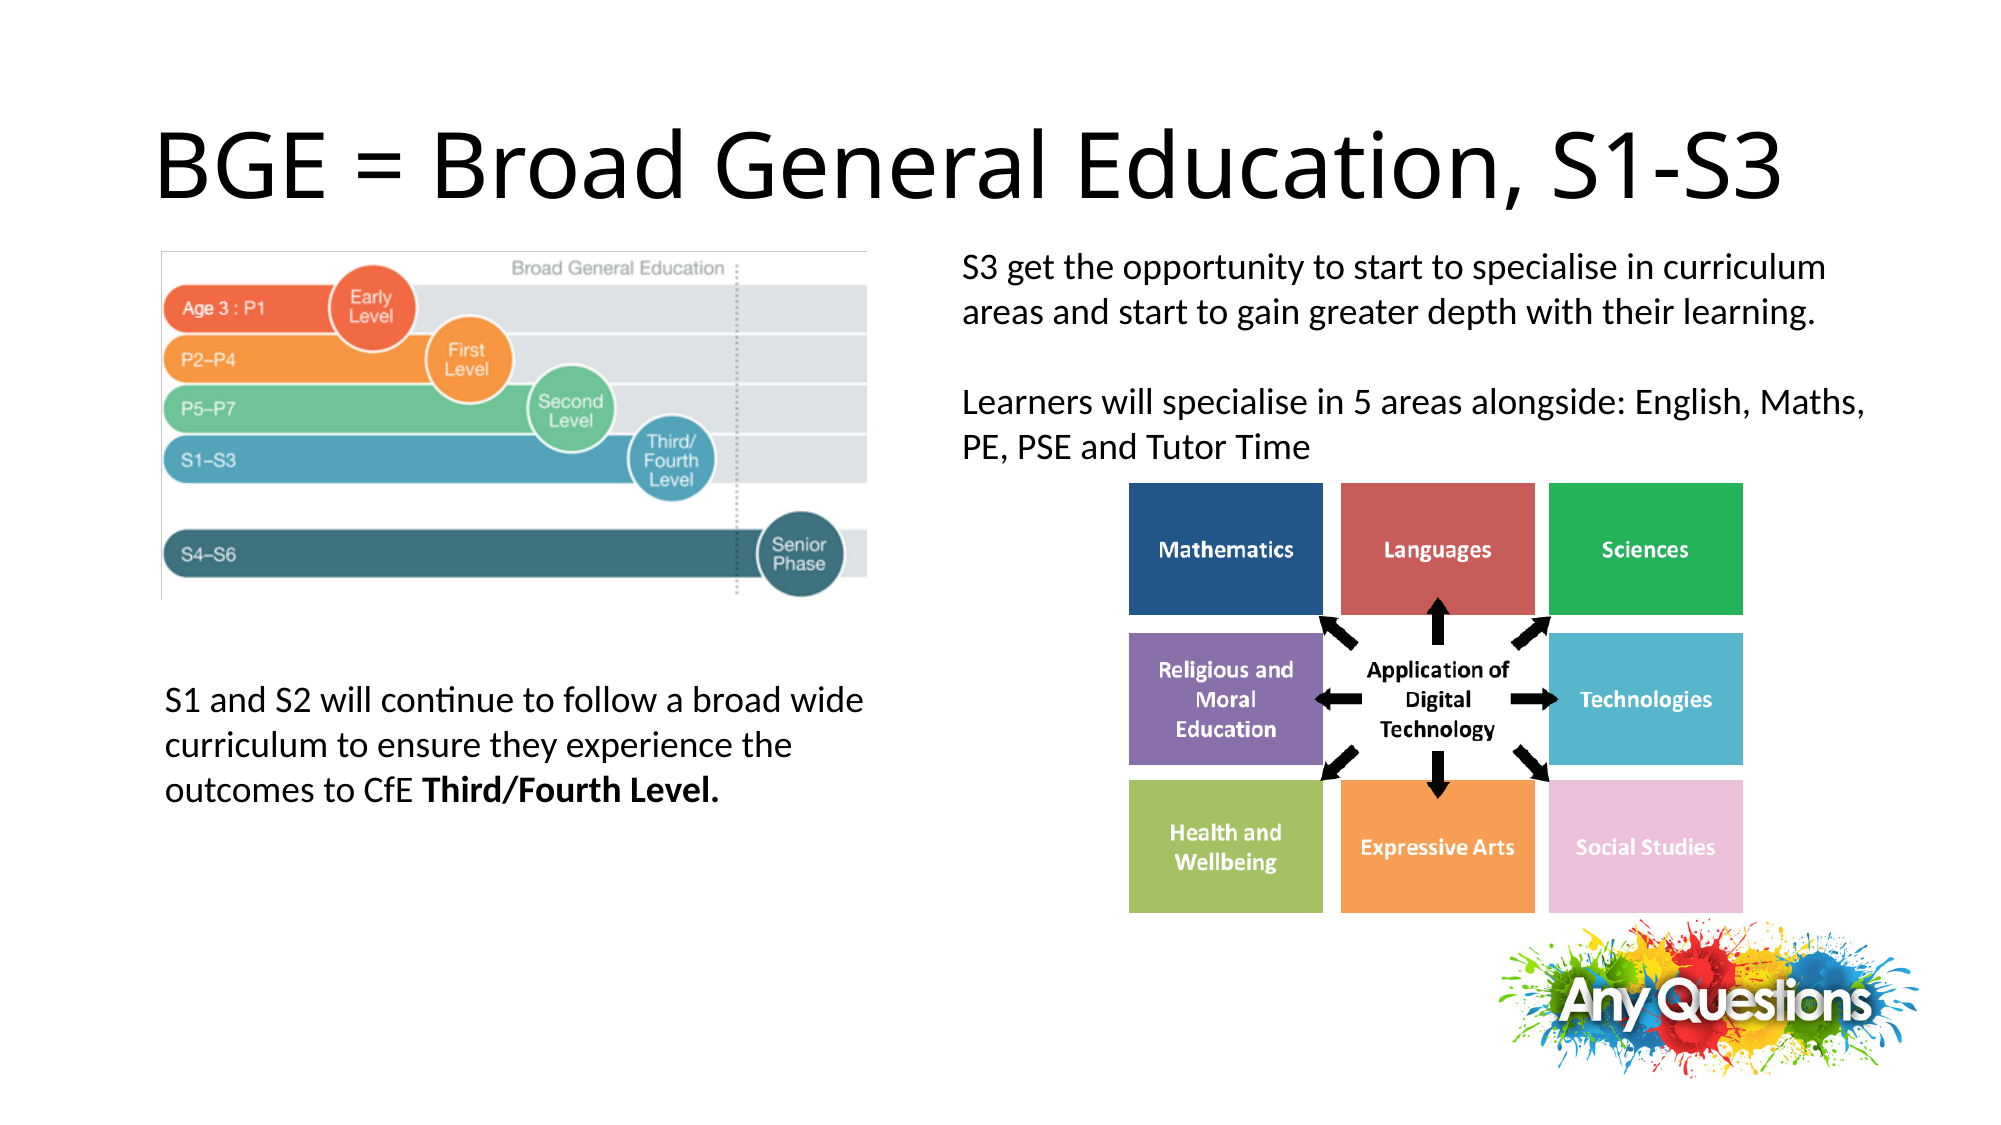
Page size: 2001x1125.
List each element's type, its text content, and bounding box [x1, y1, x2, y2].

text_box S1 and S2 will continue to follow a broad wide curriculum to ensure they experience the outcomes to CfE Third/Fourth Level. [149, 667, 956, 818]
title BGE = Broad General Education, S1-S3 [137, 59, 1863, 278]
picture [1125, 478, 1928, 1079]
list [160, 250, 867, 600]
text_box S3 get the opportunity to start to specialise in curriculum areas and start to gain greater depth with their learning. Learners will specialise in 5 areas alongside: English, Maths, PE, PSE and Tutor Time [947, 234, 1928, 475]
